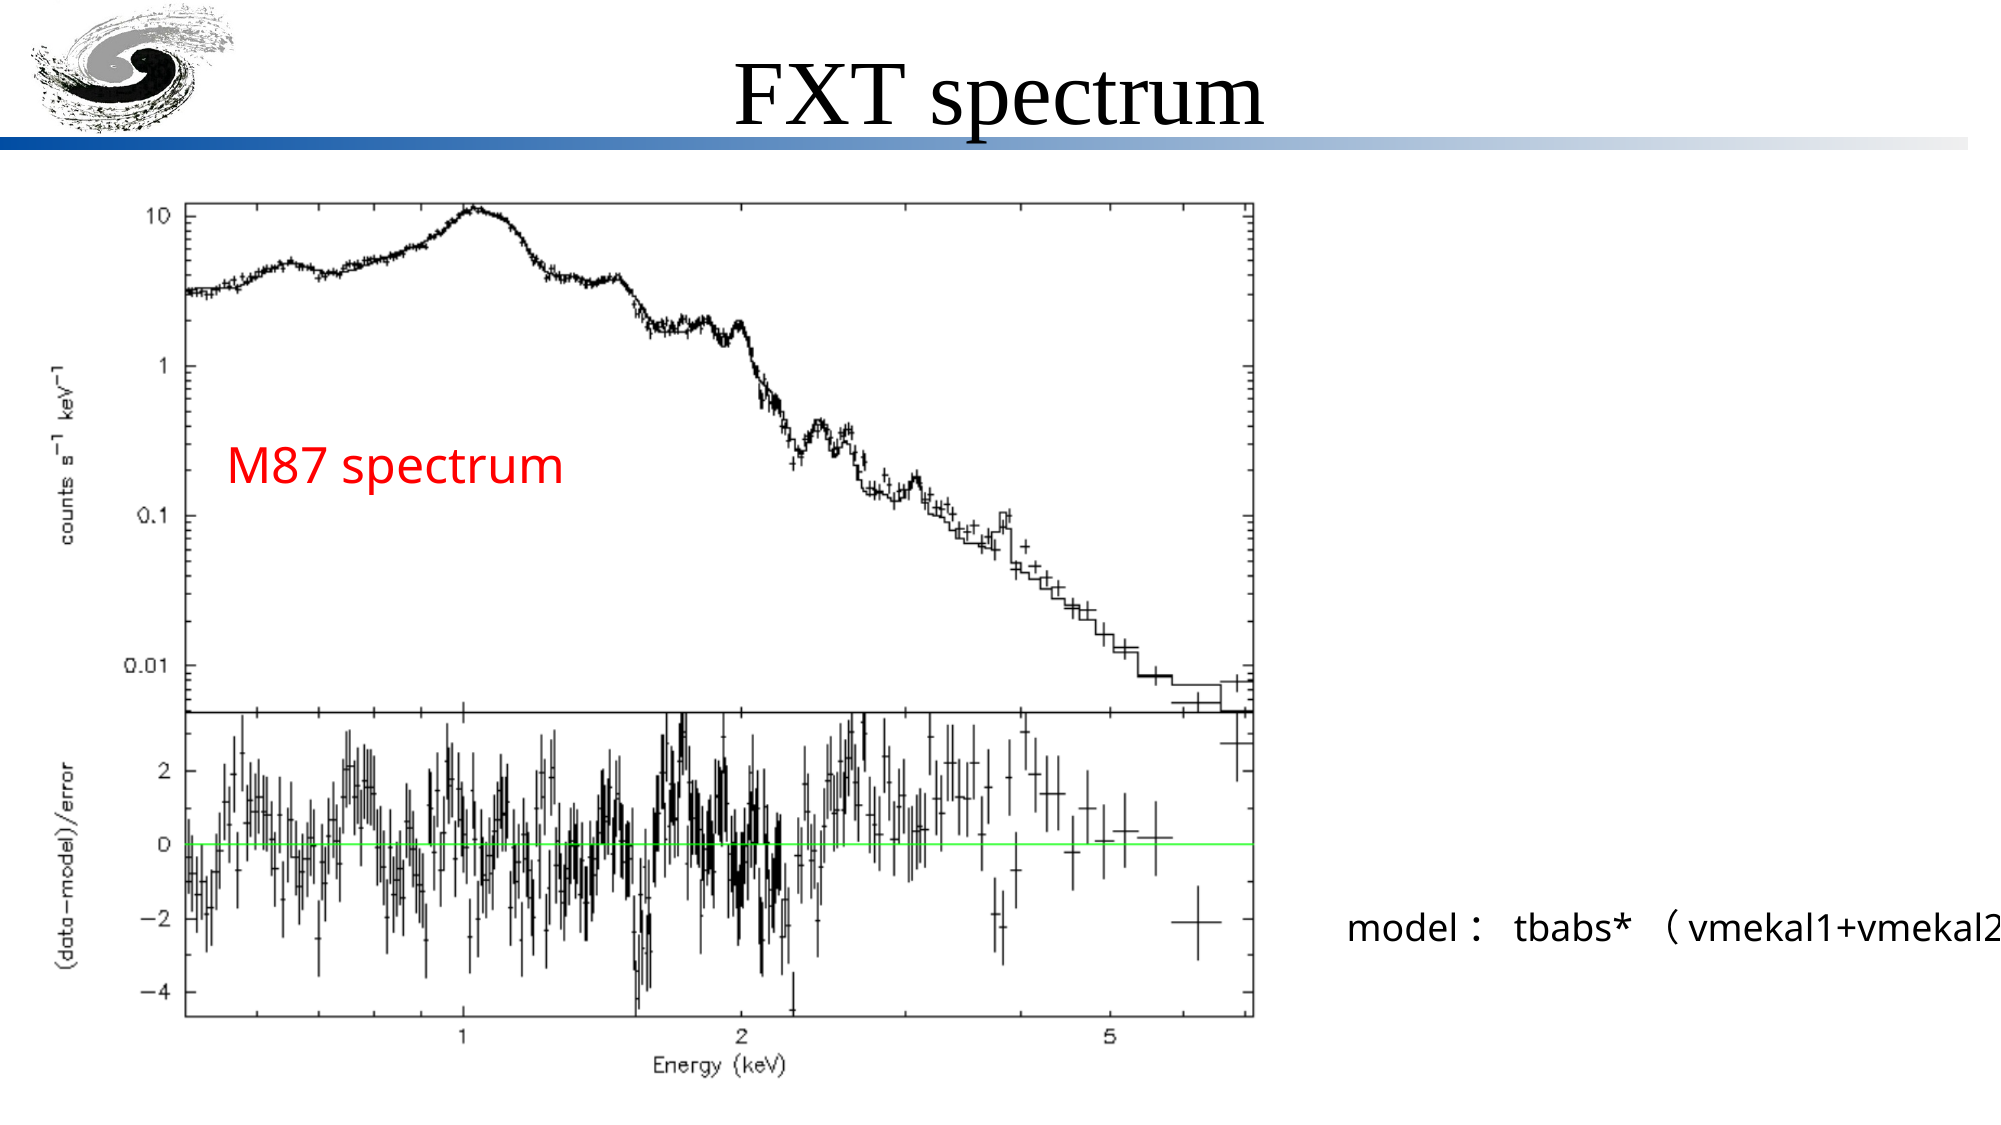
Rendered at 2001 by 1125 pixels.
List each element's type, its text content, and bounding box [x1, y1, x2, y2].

text_box model：tbabs*（vmekal1+vmekal2） [1331, 896, 2000, 957]
picture [26, 181, 1317, 1088]
picture [31, 0, 236, 134]
